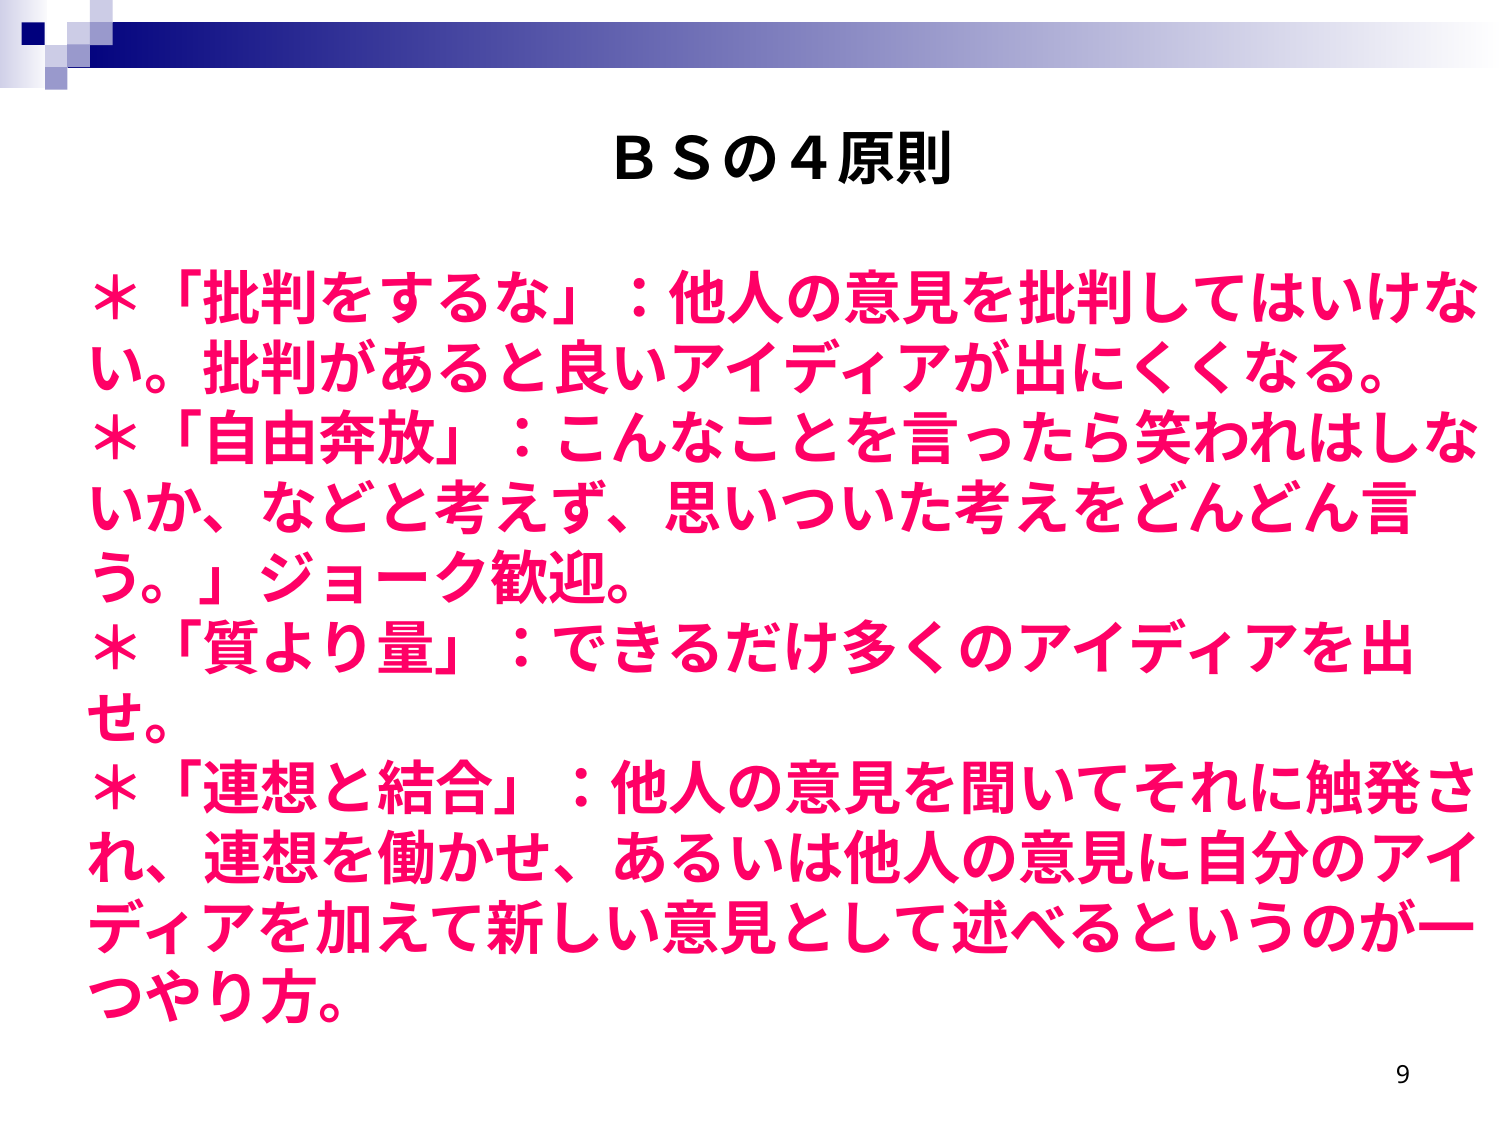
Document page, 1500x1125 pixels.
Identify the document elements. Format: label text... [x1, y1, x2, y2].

text_box ＢＳの４原則 ＊「批判をするな」：他人の意見を批判してはいけない。批判があると良いアイディアが出にくくなる。 ＊「自由奔放」：こんなことを言ったら笑われはしないか、などと考えず、思いついた考えをどんどん言う。」ジョーク歓迎。 ＊「質より量」：できるだけ多くのアイディアを出せ。 ＊「連想と結合」：他人の意見を聞いてそれに触発され、連想を働かせ、あるいは他人の意見に自分のアイディアを加えて新しい意見として述べるというのが一つやり方。 [71, 113, 1500, 1125]
